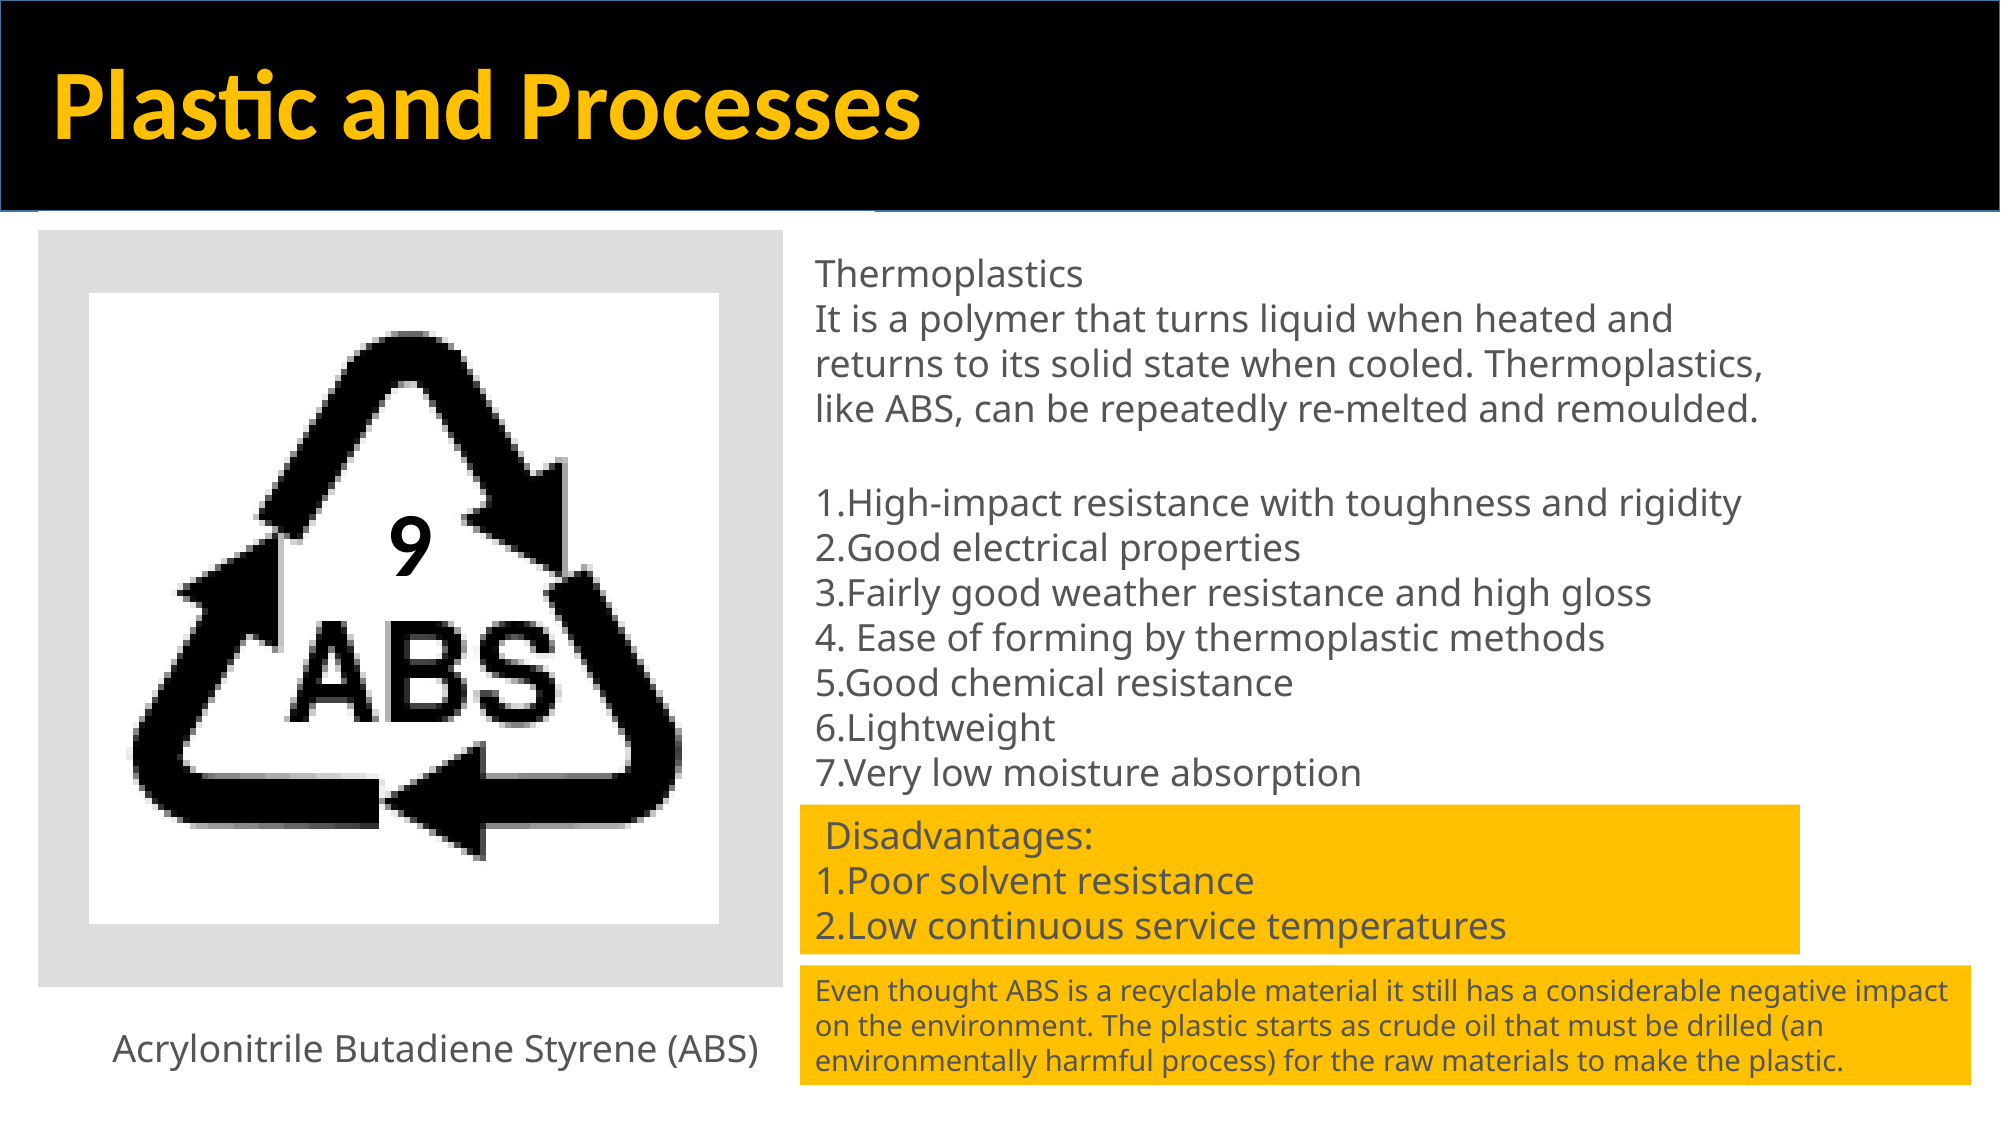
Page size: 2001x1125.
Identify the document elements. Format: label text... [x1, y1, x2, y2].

text_box Plastic and Processes [37, 31, 1779, 167]
text_box Even thought ABS is a recyclable material it still has a considerable negative impact on the environment. The plastic starts as crude oil that must be drilled (an environmentally harmful process) for the raw materials to make the plastic. [800, 965, 1972, 1085]
text_box Disadvantages: Poor solvent resistance Low continuous service temperatures [875, 804, 1800, 955]
text_box Thermoplastics It is a polymer that turns liquid when heated and returns to its solid state when cooled. Thermoplastics, like ABS, can be repeatedly re-melted and remoulded. [875, 242, 1800, 438]
picture [37, 211, 875, 1048]
text_box Acrylonitrile Butadiene Styrene (ABS) [97, 1048, 775, 1078]
text_box [0, 0, 2000, 212]
text_box High-impact resistance with toughness and rigidity Good electrical properties 3.Fairly good weather resistance and high gloss 4. Ease of forming by thermoplastic methods 5.Good chemical resistance 6.Lightweight 7.Very low moisture absorption [875, 471, 1800, 802]
